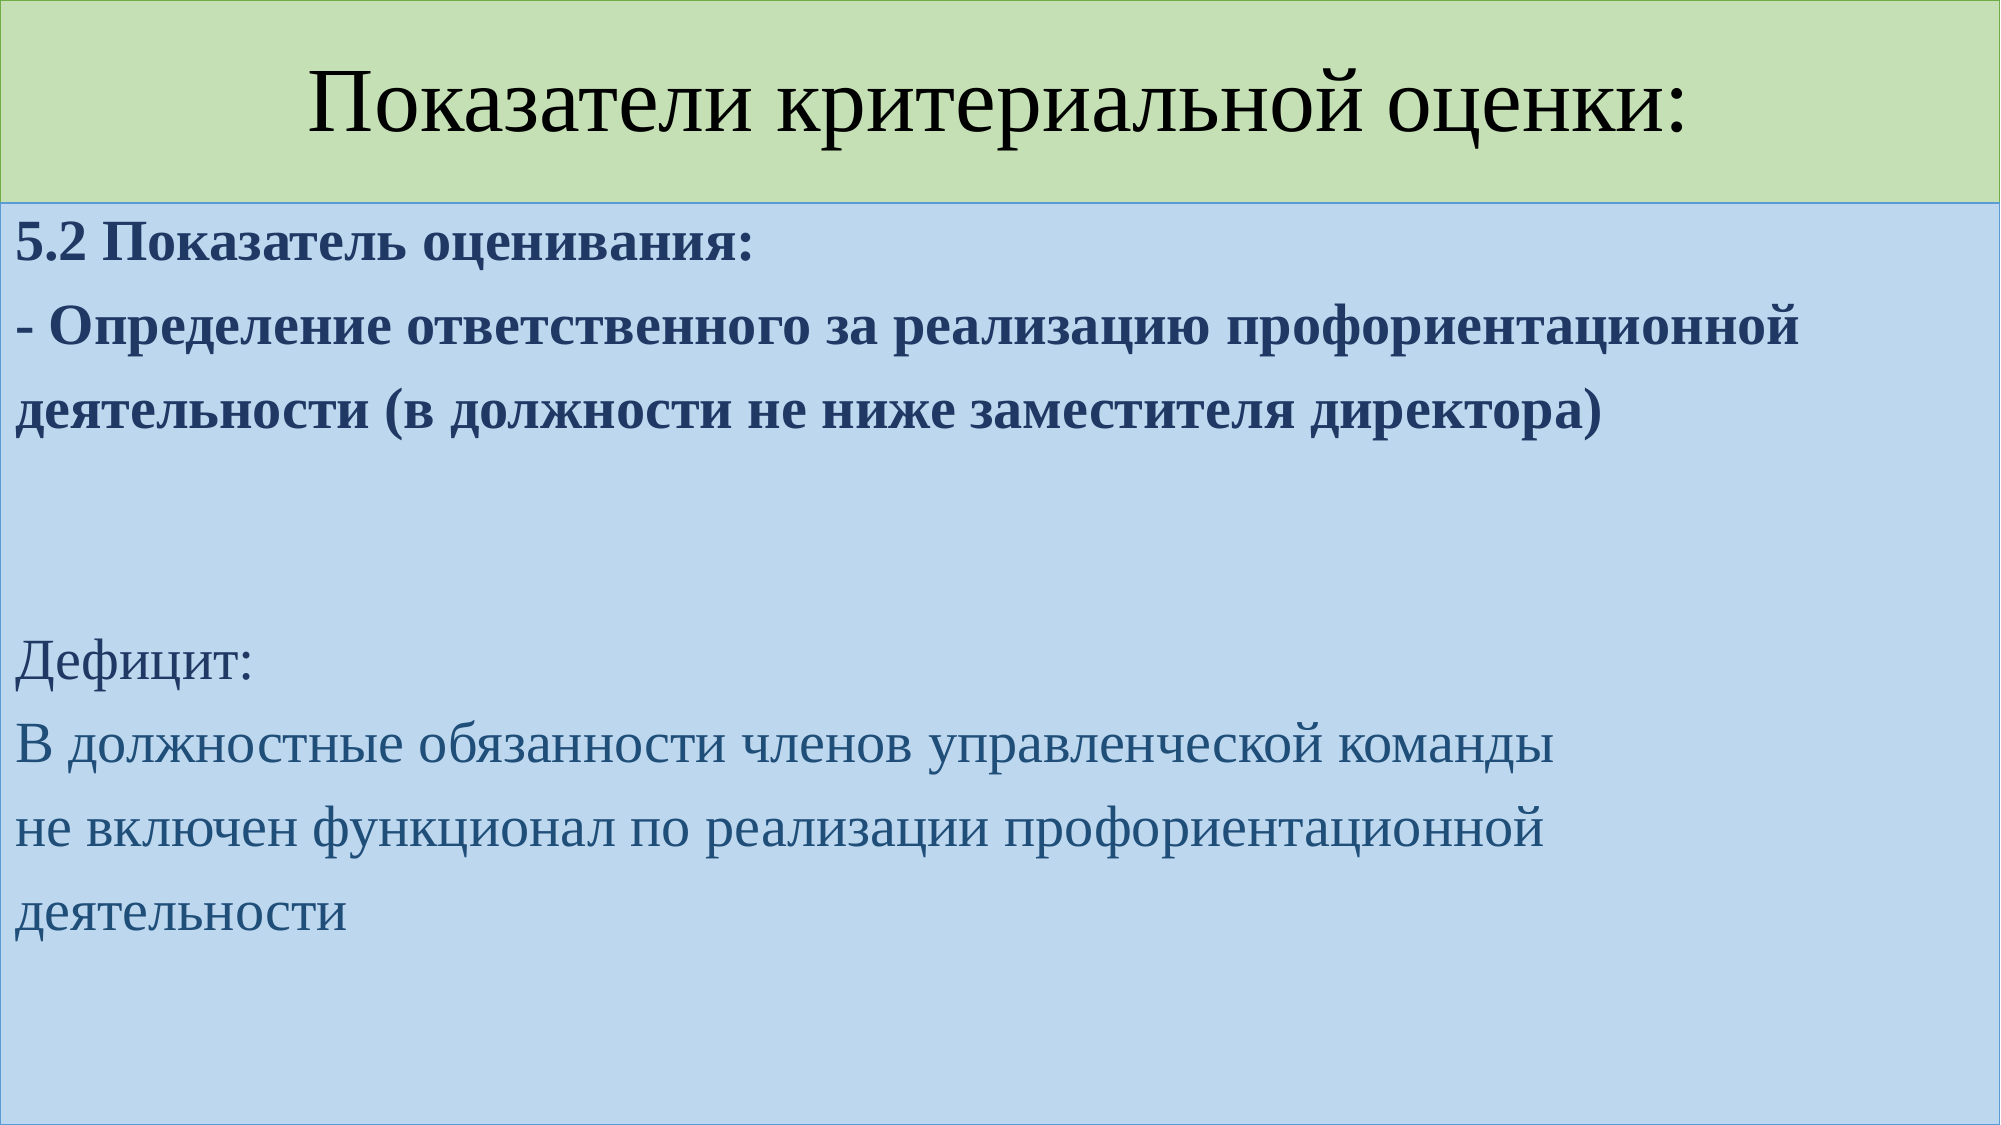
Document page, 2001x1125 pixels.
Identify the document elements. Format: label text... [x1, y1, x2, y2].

title Показатели критериальной оценки: [0, 0, 2000, 202]
list 5.2 Показатель оценивания: - Определение ответственного за реализацию профориентационной деятельности (в должности не ниже заместителя директора) Дефицит: В должностные обязанности членов управленческой команды не включен функционал по реализации профориентационной деятельности [0, 202, 2000, 1125]
